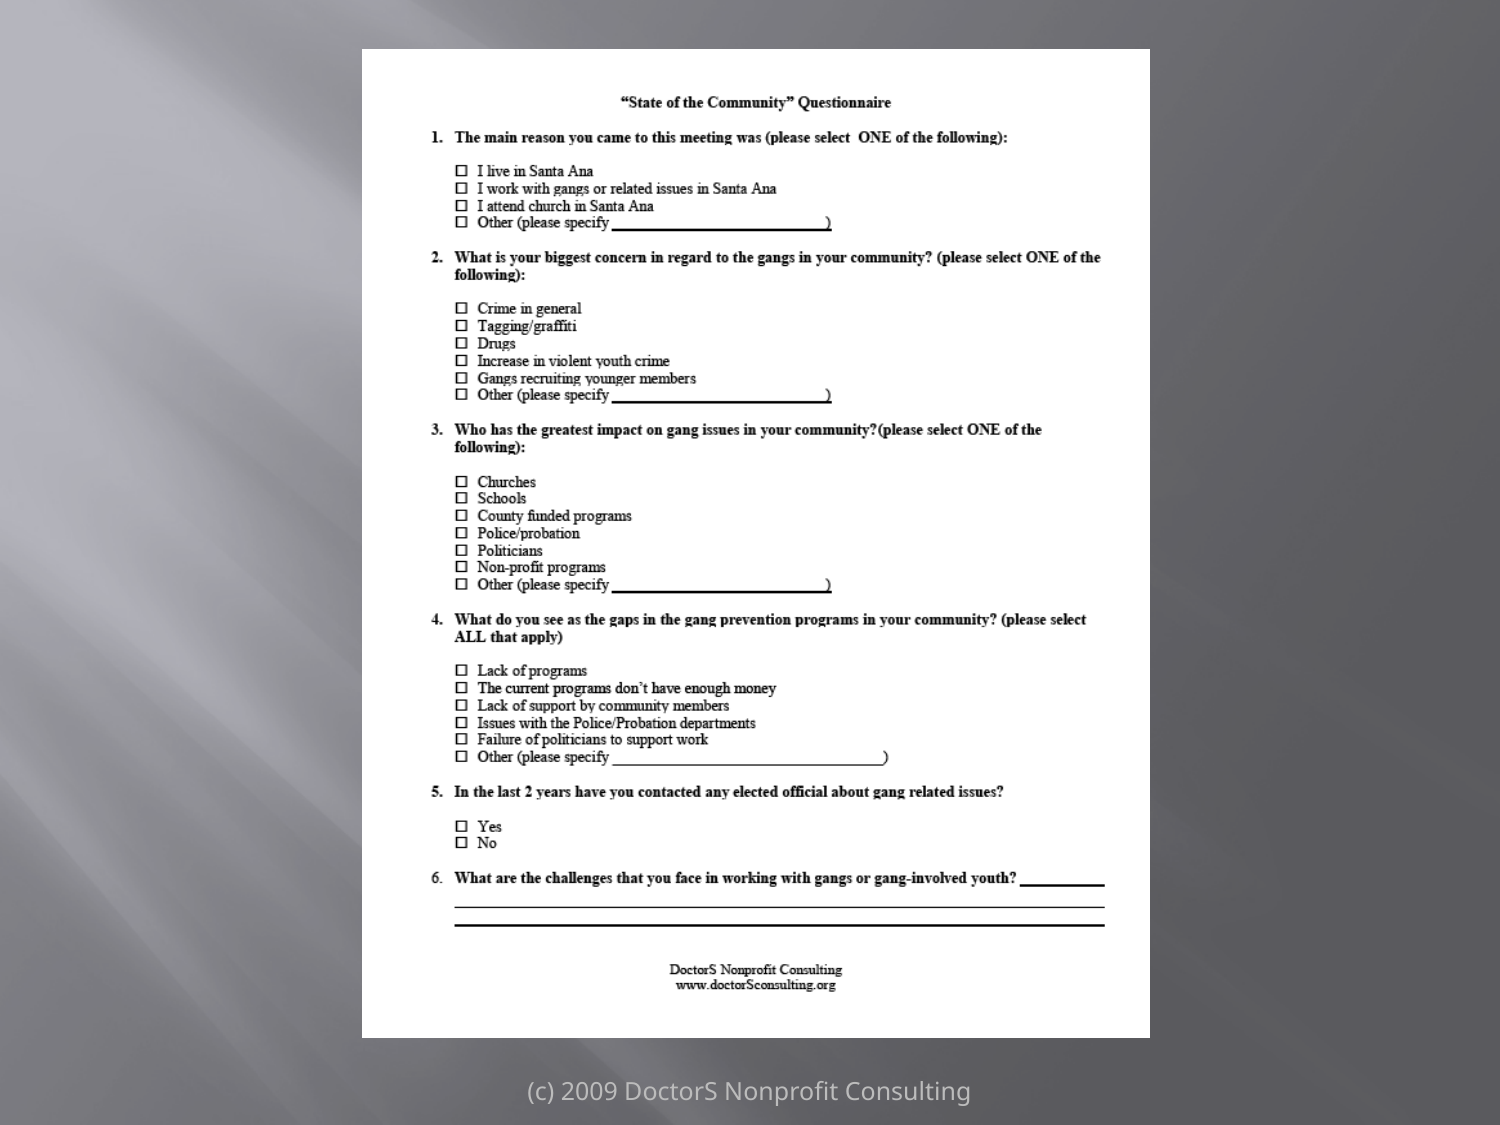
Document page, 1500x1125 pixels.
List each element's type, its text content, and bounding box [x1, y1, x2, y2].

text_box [362, 49, 1151, 1038]
footer (c) 2009 DoctorS Nonprofit Consulting [512, 1081, 988, 1113]
